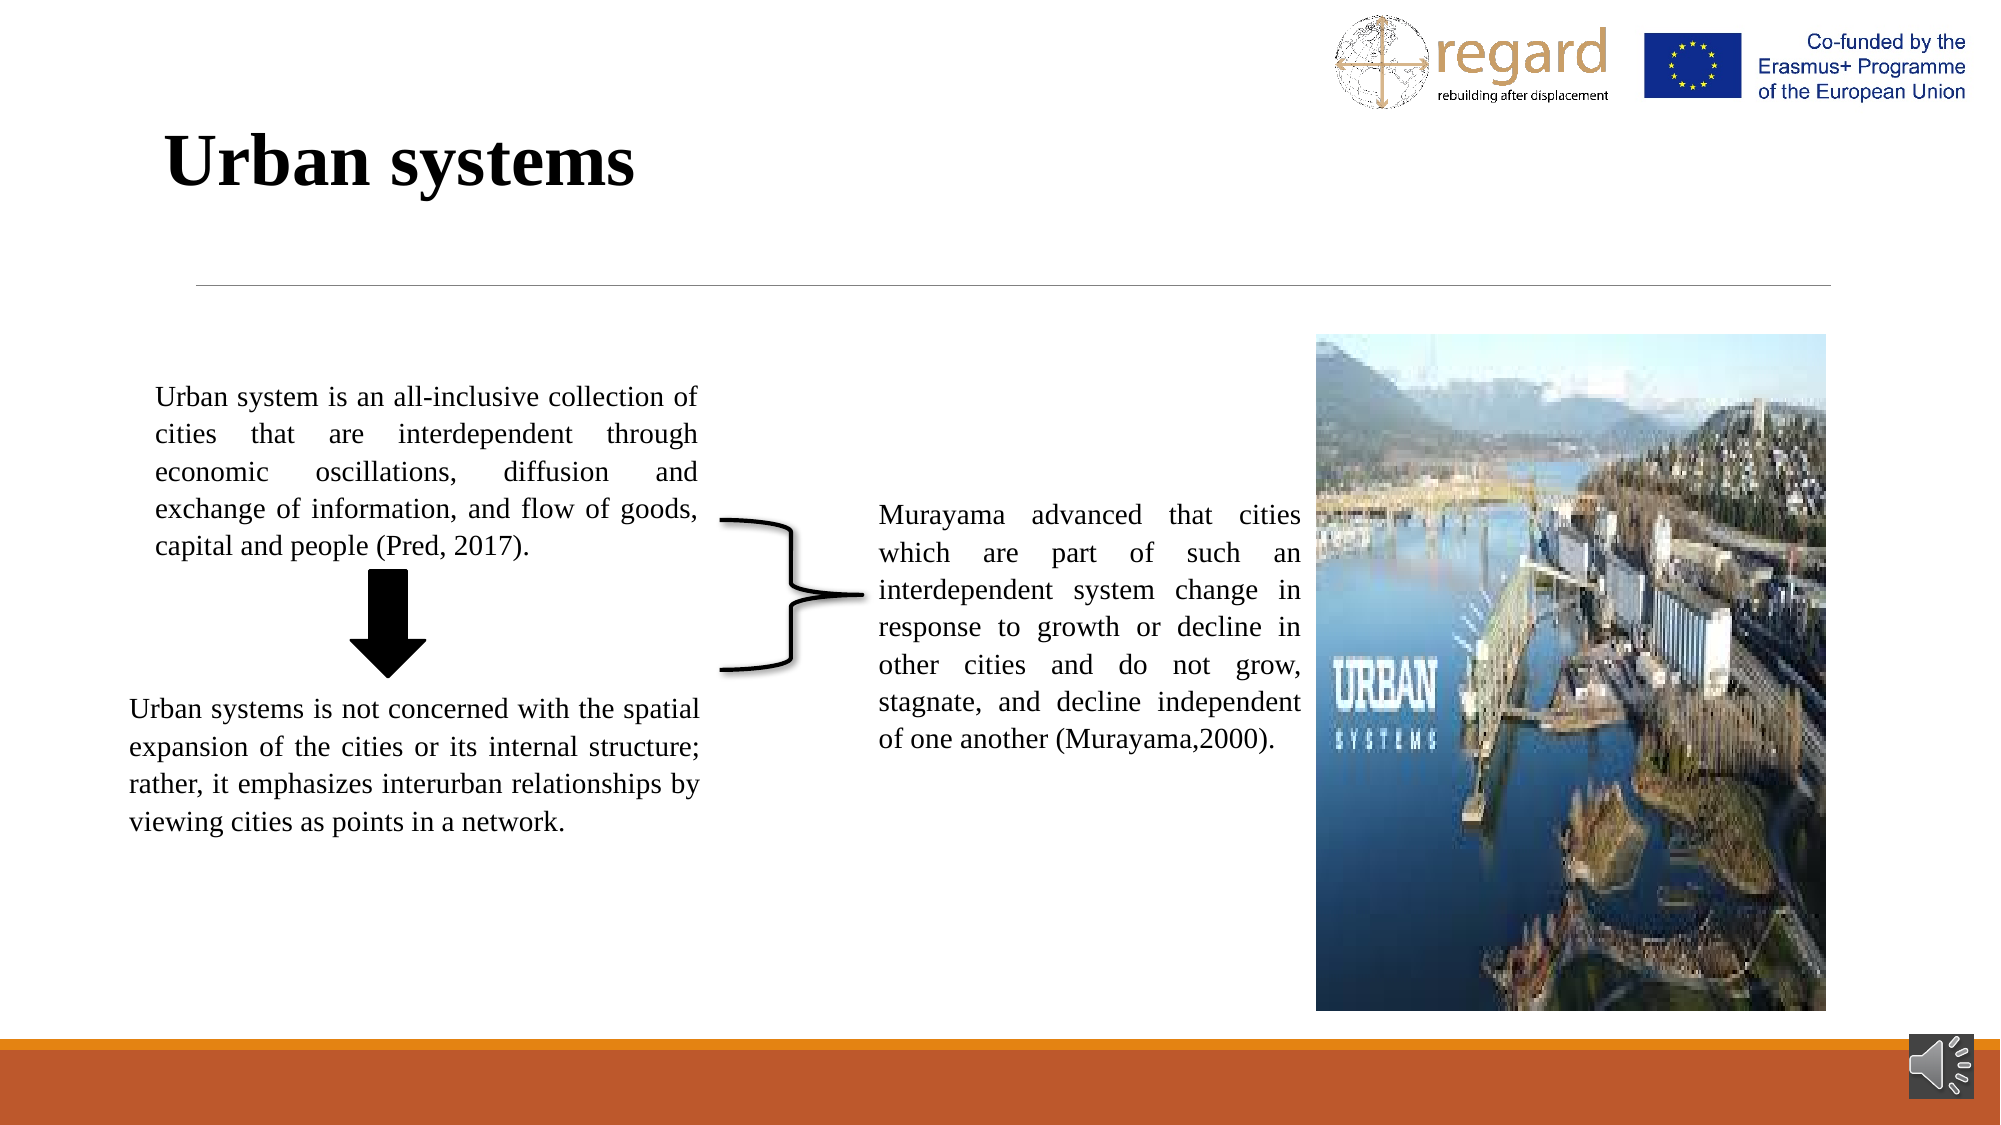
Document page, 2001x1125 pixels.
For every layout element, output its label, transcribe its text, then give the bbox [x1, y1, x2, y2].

text_box Urban systems [147, 79, 713, 232]
text_box [719, 517, 865, 672]
picture [1335, 15, 1610, 109]
text_box [349, 569, 427, 679]
text_box [15, 311, 1858, 1029]
text_box Murayama advanced that cities which are part of such an interdependent system change in response to growth or decline in other cities and do not grow, stagnate, and decline independent of one another (Murayama,2000). [806, 481, 1313, 766]
text_box Urban systems is not concerned with the spatial expansion of the cities or its internal structure; rather, it emphasizes interurban relationships by viewing cities as points in a network. [57, 634, 717, 890]
picture [1624, 14, 1982, 117]
picture [1907, 1032, 1976, 1101]
text_box Urban system is an all-inclusive collection of cities that are interdependent through economic oscillations, diffusion and exchange of information, and flow of goods, capital and people (Pred, 2017). [83, 356, 715, 580]
picture [1315, 334, 1827, 1012]
